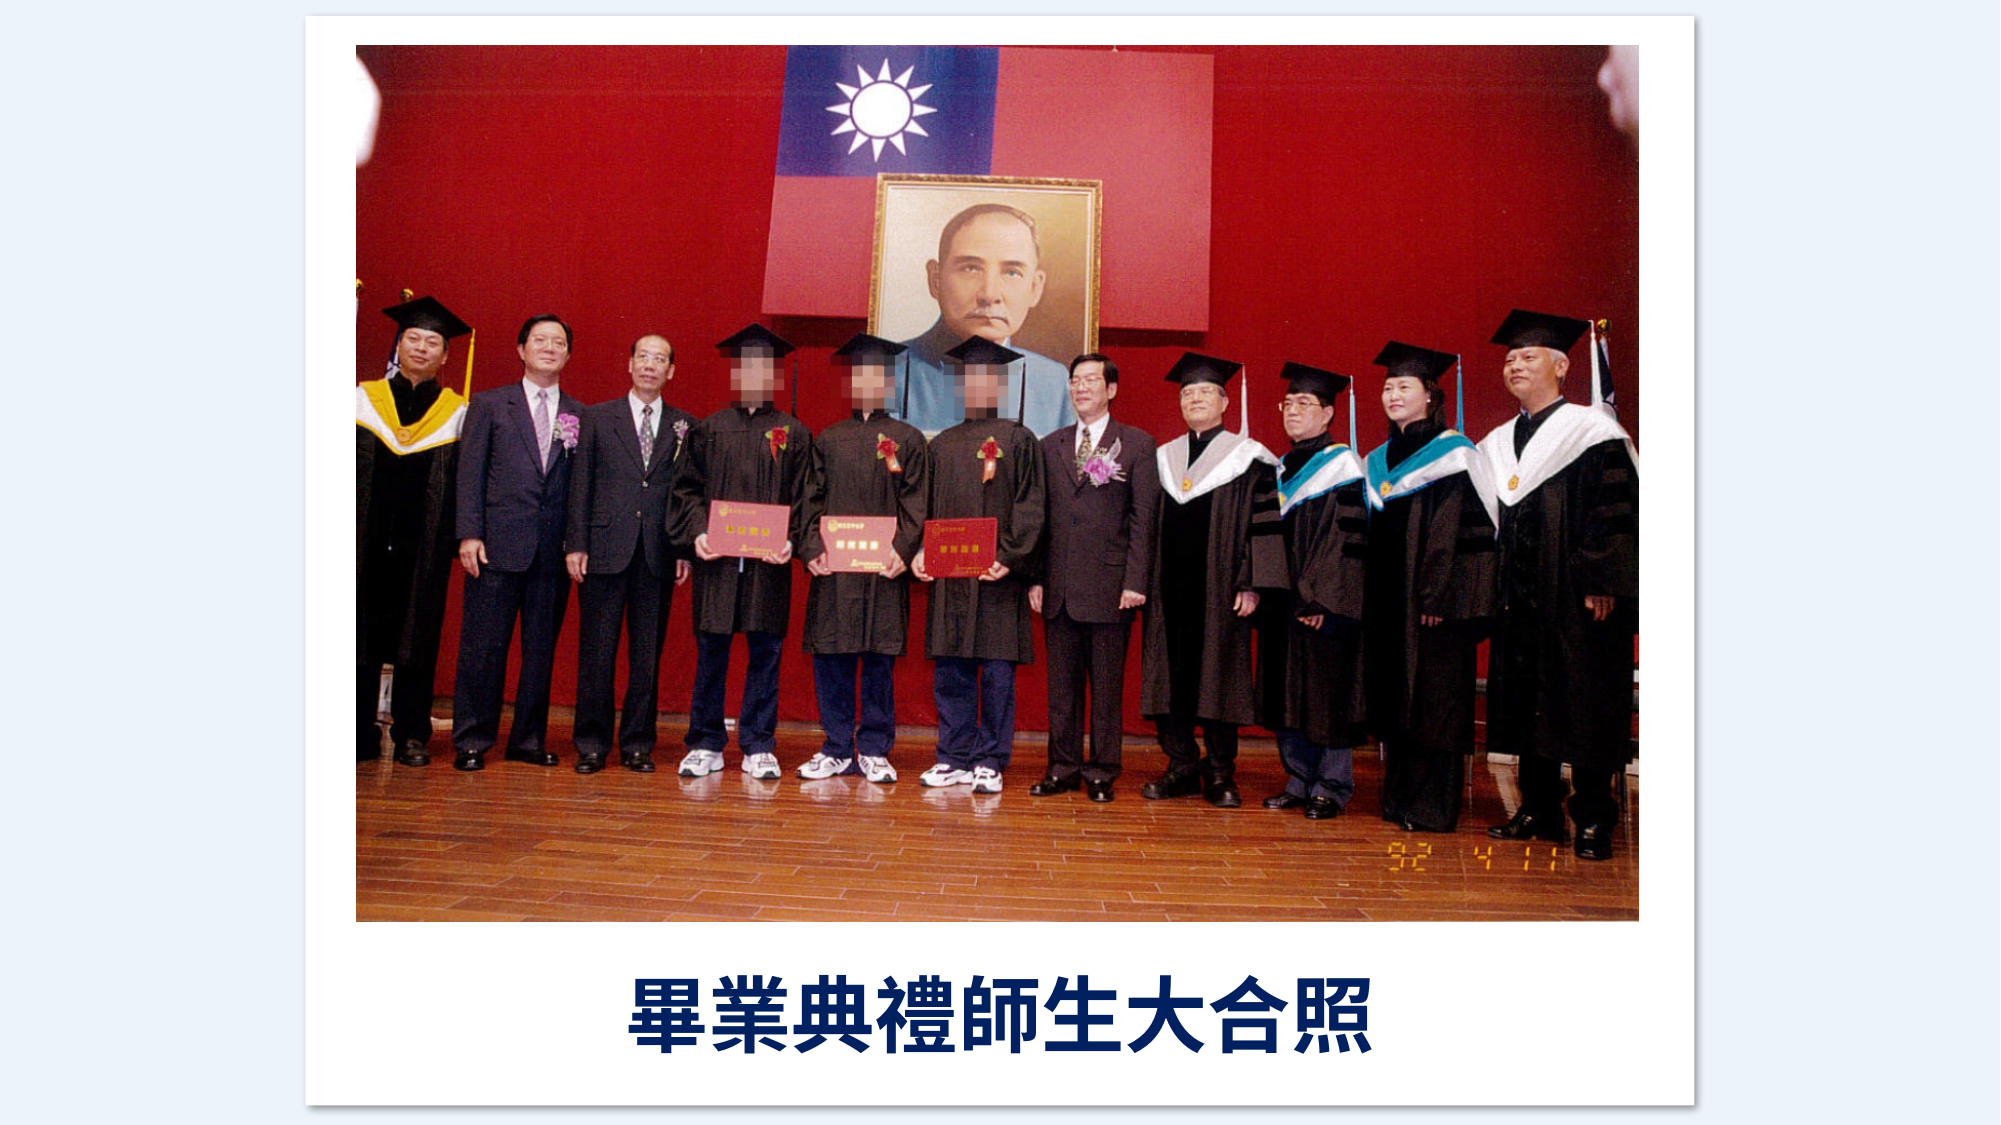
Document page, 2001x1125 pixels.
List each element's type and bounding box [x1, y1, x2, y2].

text_box [305, 15, 1695, 1106]
